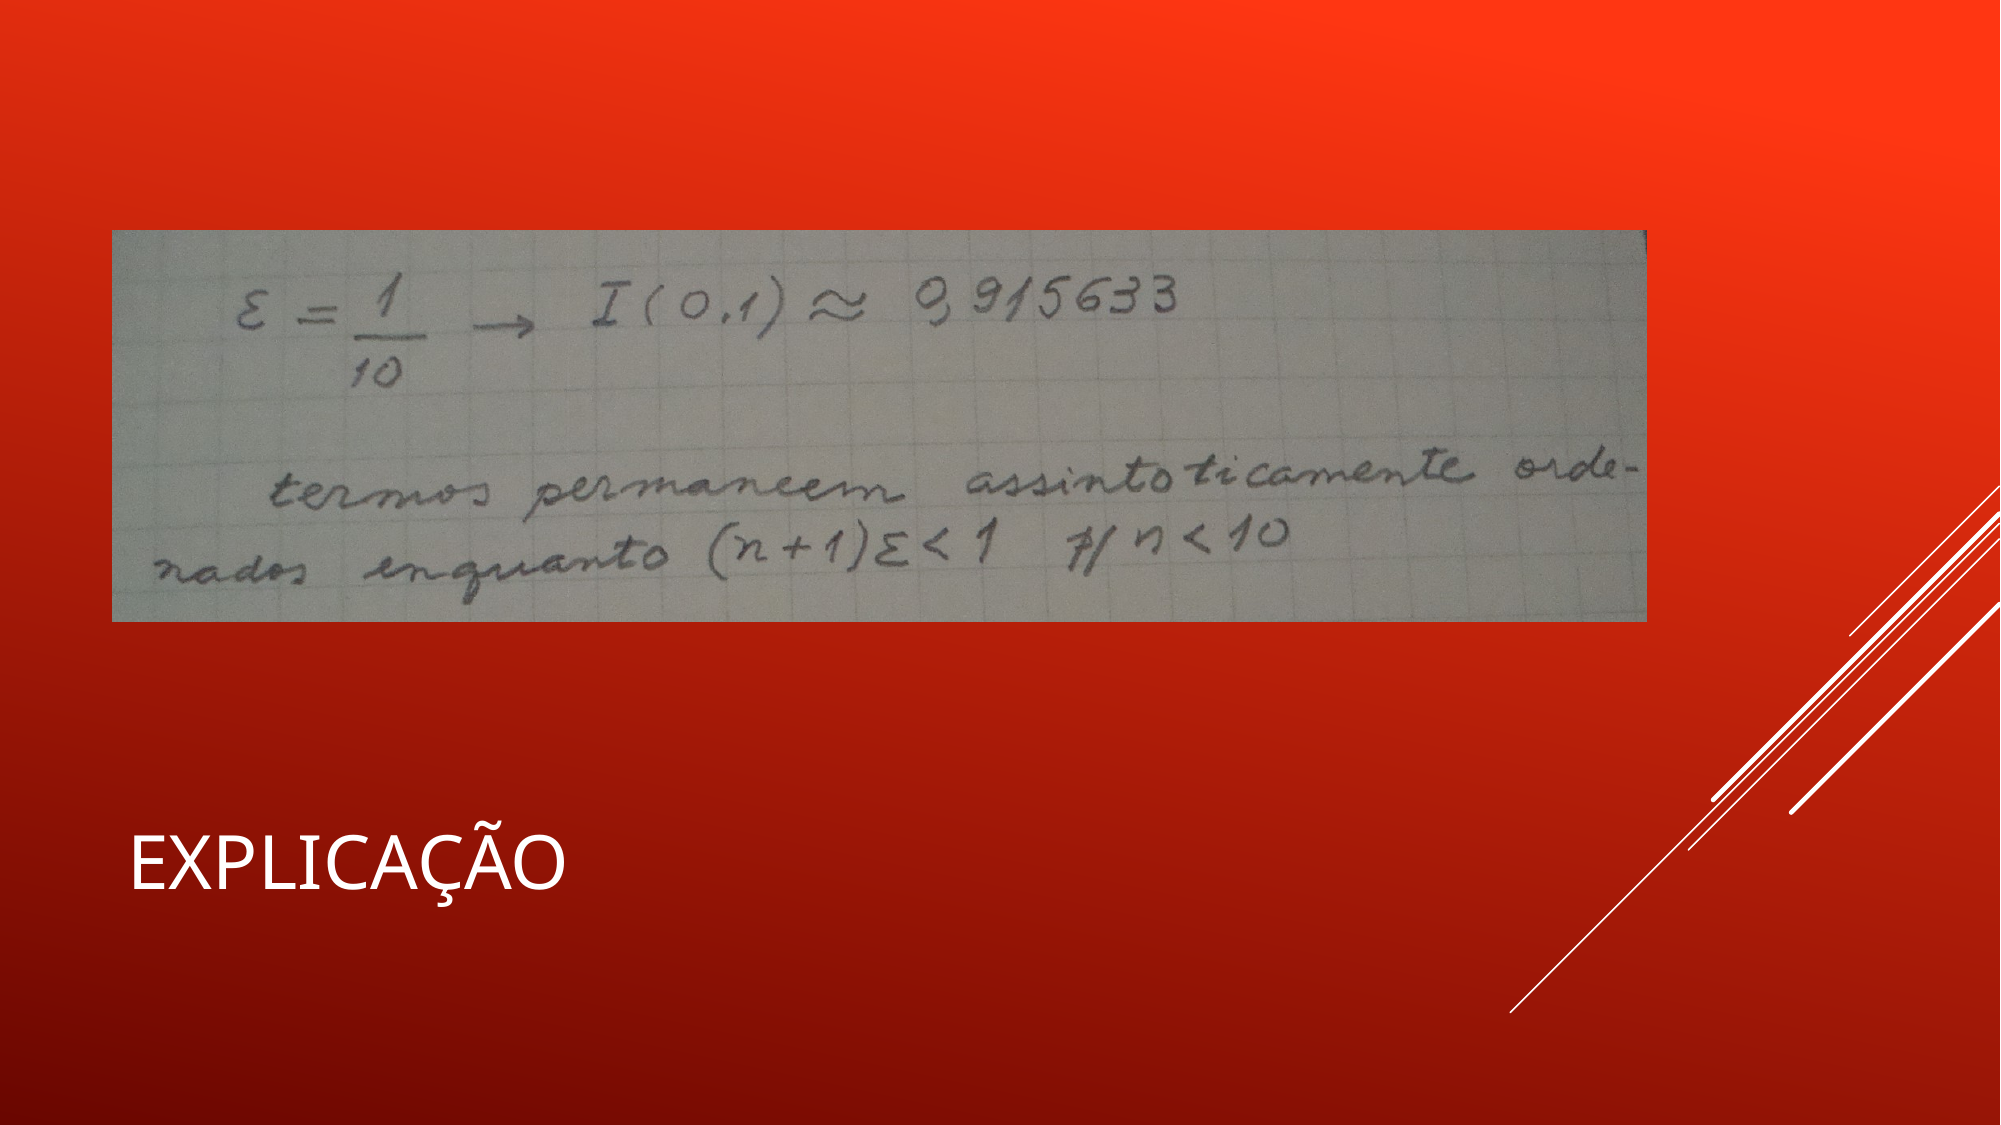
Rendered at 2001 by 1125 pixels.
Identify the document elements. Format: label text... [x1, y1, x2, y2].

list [111, 230, 1648, 623]
title explicação [112, 736, 1513, 984]
